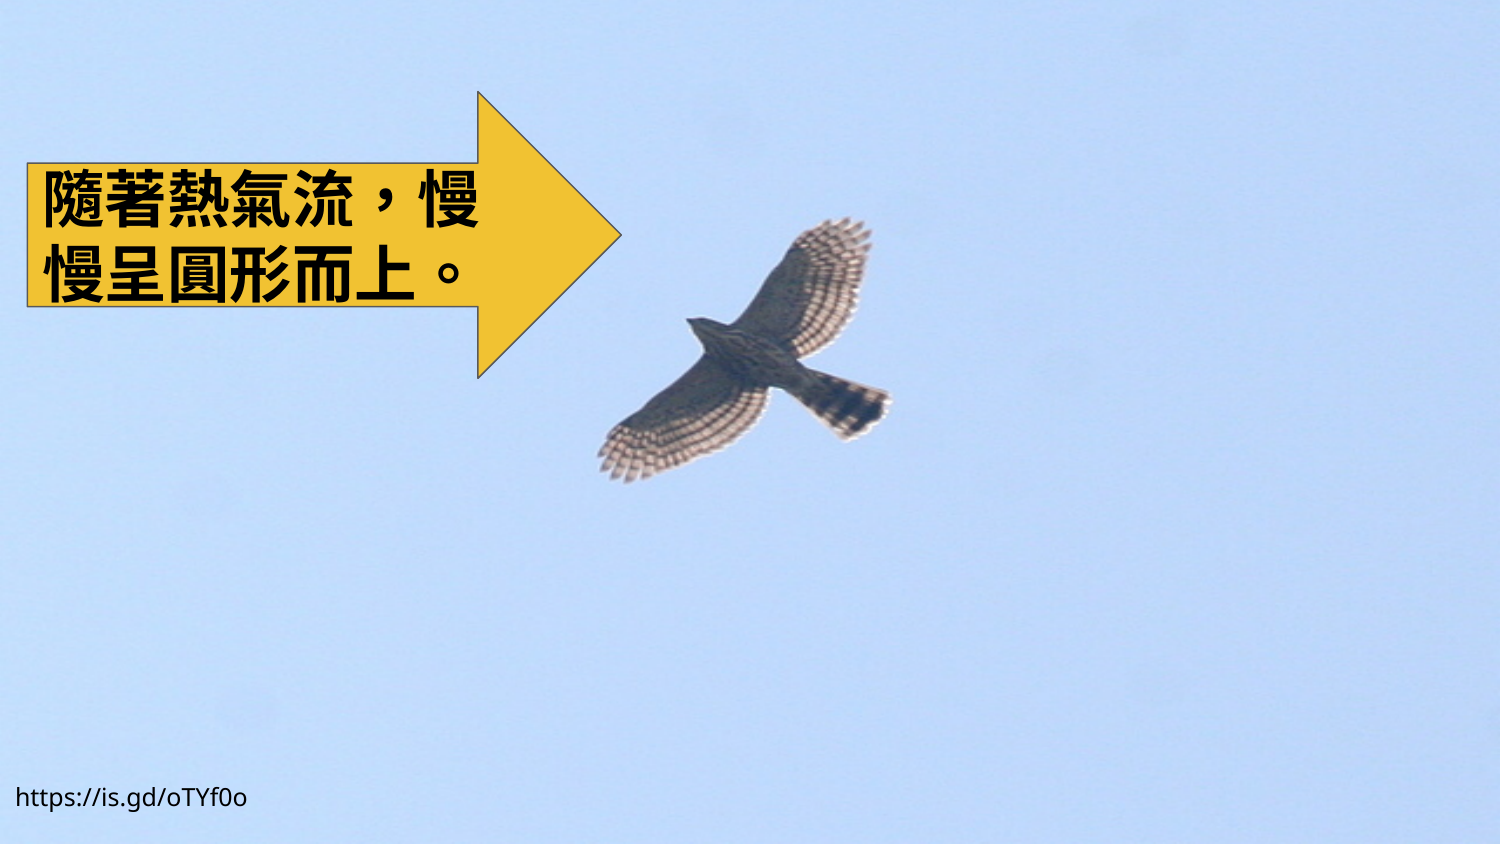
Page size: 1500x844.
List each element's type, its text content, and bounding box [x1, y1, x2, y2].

picture [0, 0, 1500, 844]
text_box https://is.gd/oTYf0o [0, 749, 493, 844]
text_box 隨著熱氣流，慢慢呈圓形而上。 [27, 91, 622, 379]
